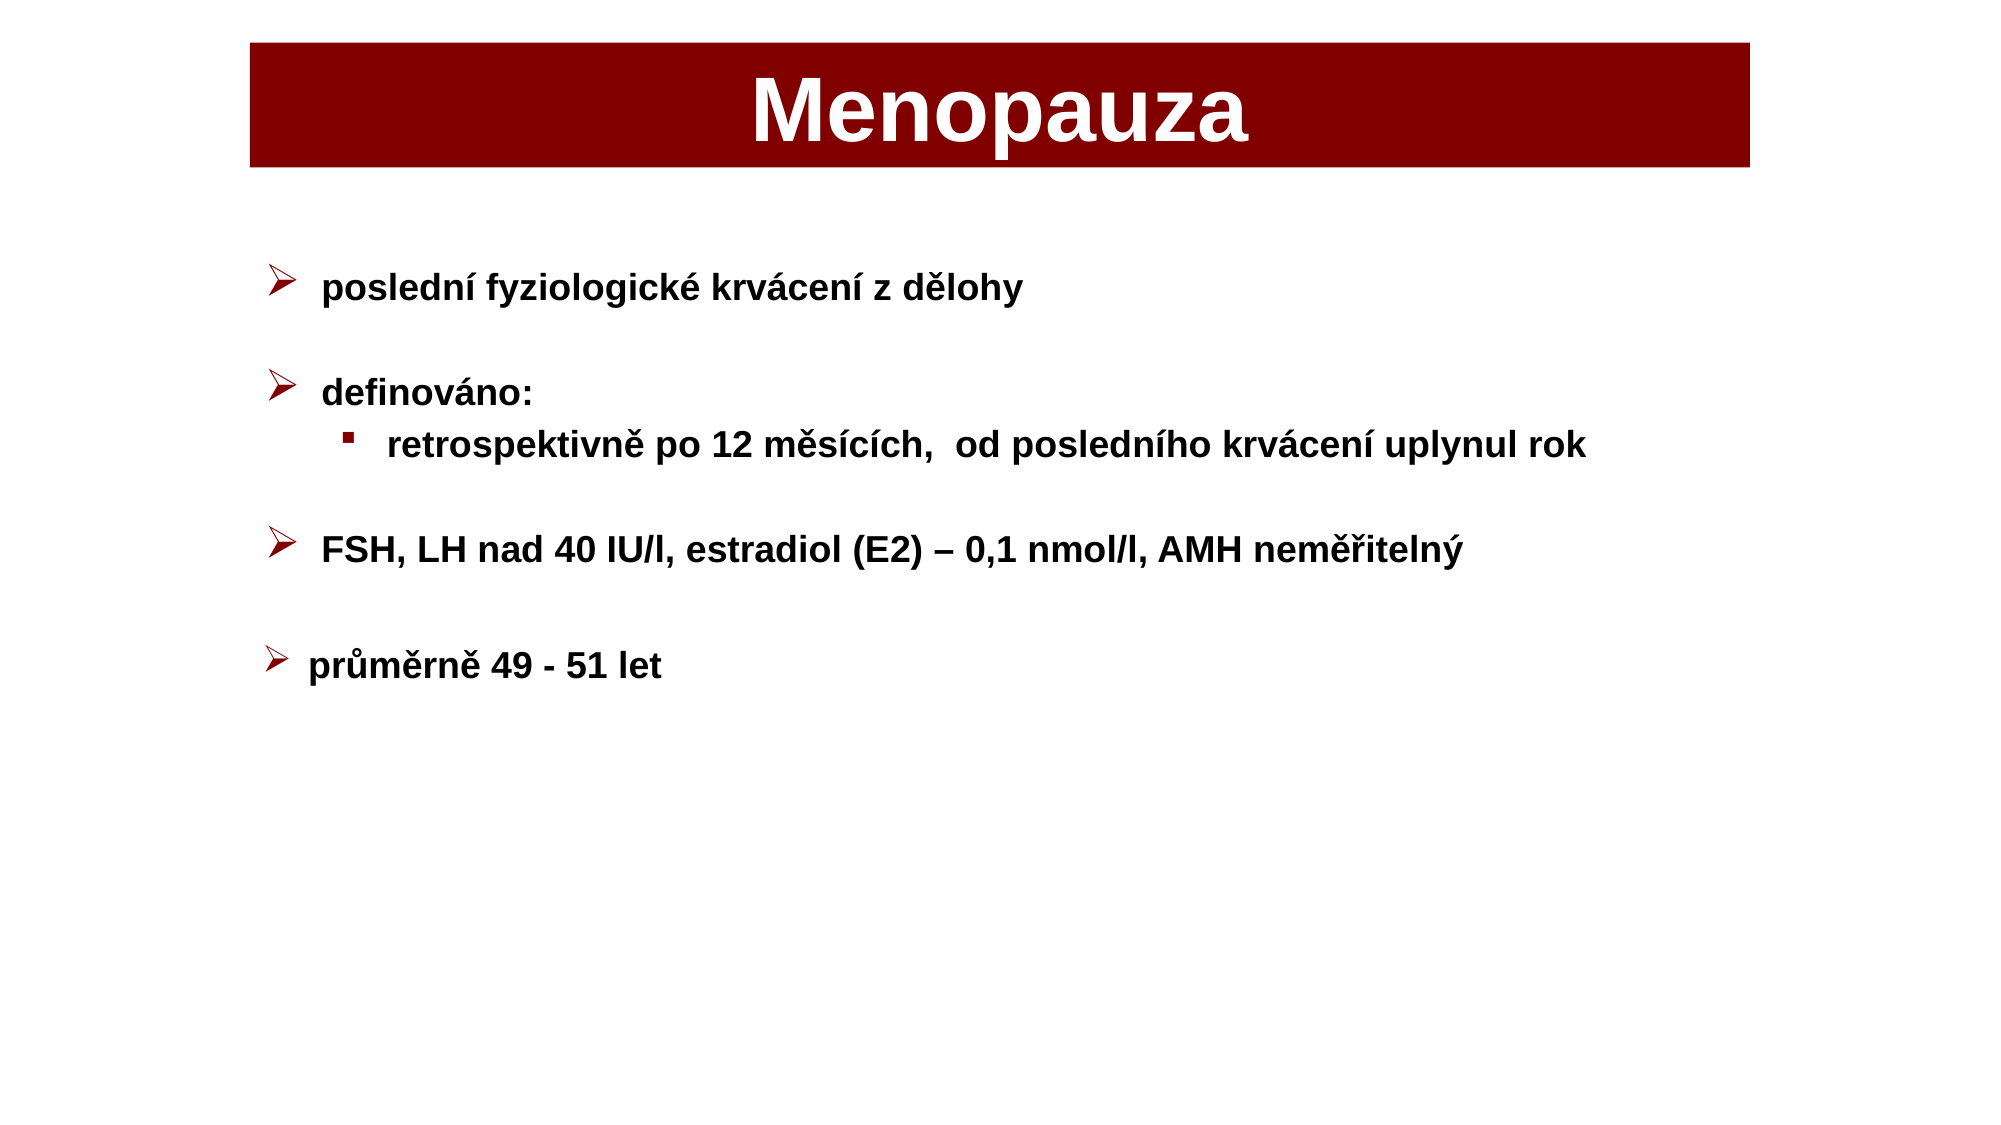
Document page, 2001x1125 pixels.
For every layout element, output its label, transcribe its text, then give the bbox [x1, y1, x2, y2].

text_box průměrně 49 - 51 let [247, 633, 677, 693]
list poslední fyziologické krvácení z dělohy definováno: retrospektivně po 12 měsících, od posledního krvácení uplynul rok FSH, LH nad 40 IU/l, estradiol (E2) – 0,1 nmol/l, AMH neměřitelný [249, 255, 1750, 941]
text_box Menopauza [249, 42, 1750, 168]
